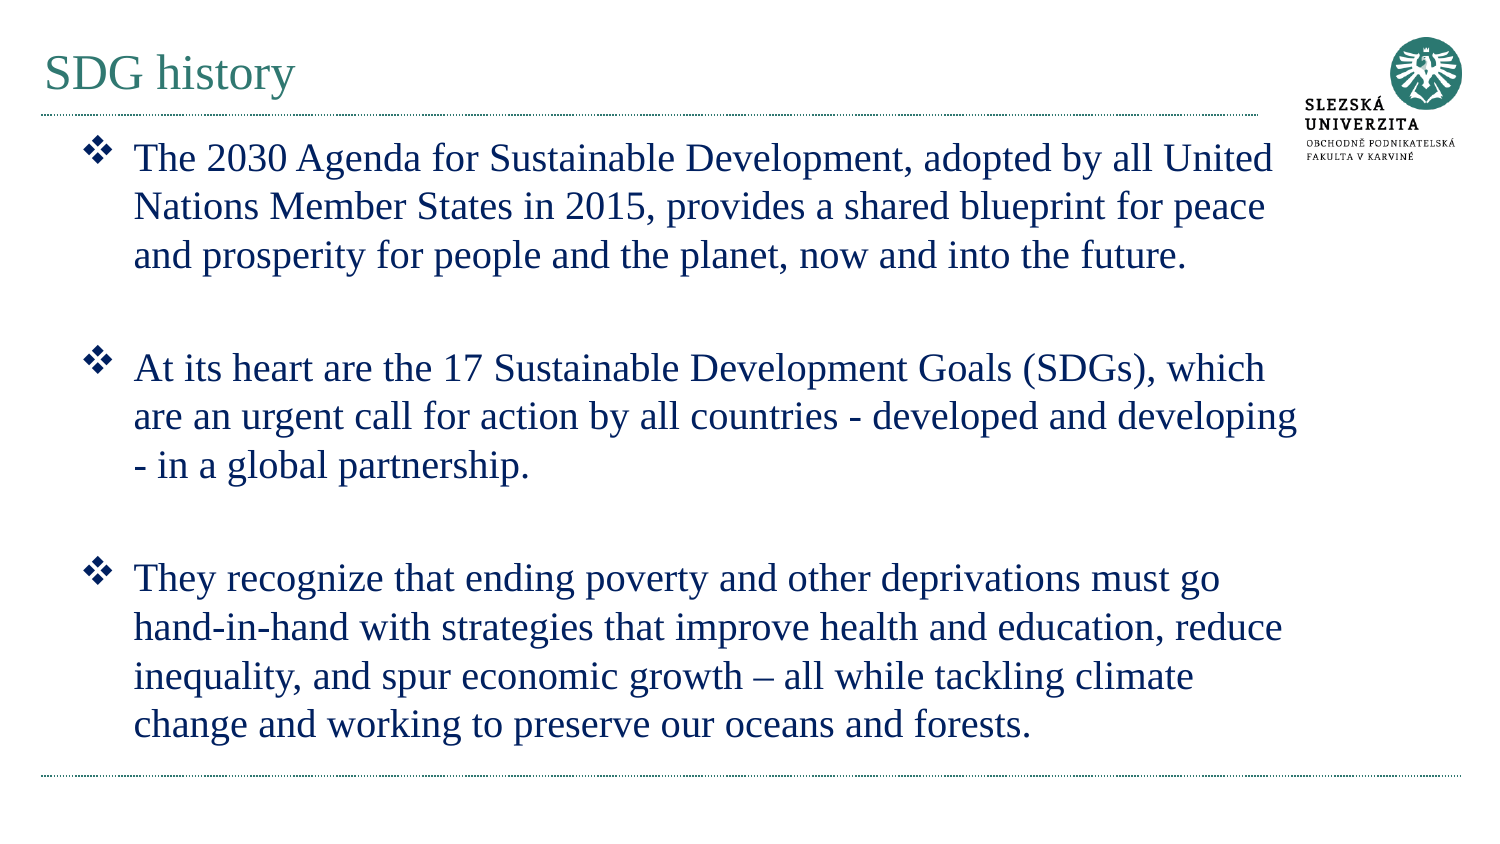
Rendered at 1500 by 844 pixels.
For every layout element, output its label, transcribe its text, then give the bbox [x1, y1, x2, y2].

picture [1305, 37, 1462, 160]
title SDG history [29, 32, 1176, 116]
text_box The 2030 Agenda for Sustainable Development, adopted by all United Nations Member States in 2015, provides a shared blueprint for peace and prosperity for people and the planet, now and into the future. At its heart are the 17 Sustainable Development Goals (SDGs), which are an urgent call for action by all countries - developed and developing - in a global partnership. They recognize that ending poverty and other deprivations must go hand-in-hand with strategies that improve health and education, reduce inequality, and spur economic growth – all while tackling climate change and working to preserve our oceans and forests. [64, 123, 1320, 769]
